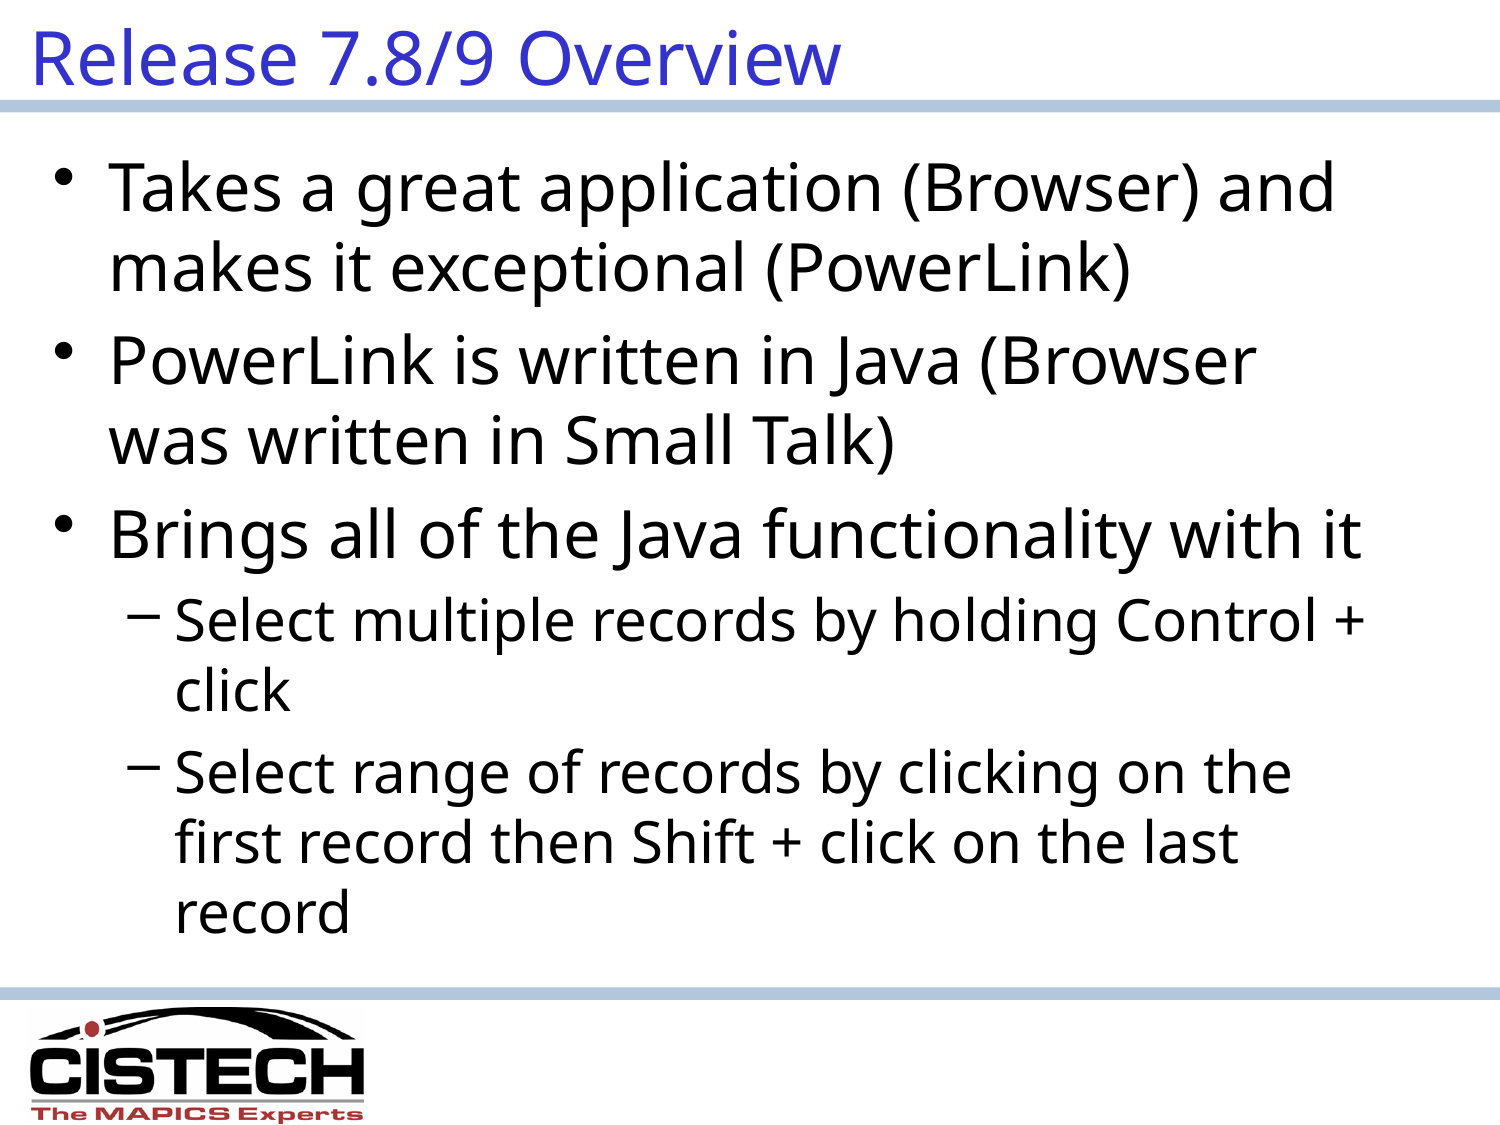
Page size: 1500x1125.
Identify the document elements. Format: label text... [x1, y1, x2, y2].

list Takes a great application (Browser) and makes it exceptional (PowerLink) PowerLink is written in Java (Browser was written in Small Talk) Brings all of the Java functionality with it Select multiple records by holding Control + click Select range of records by clicking on the first record then Shift + click on the last record [37, 137, 1388, 963]
title Release 7.8/9 Overview [14, 10, 1476, 101]
picture [24, 1005, 365, 1125]
